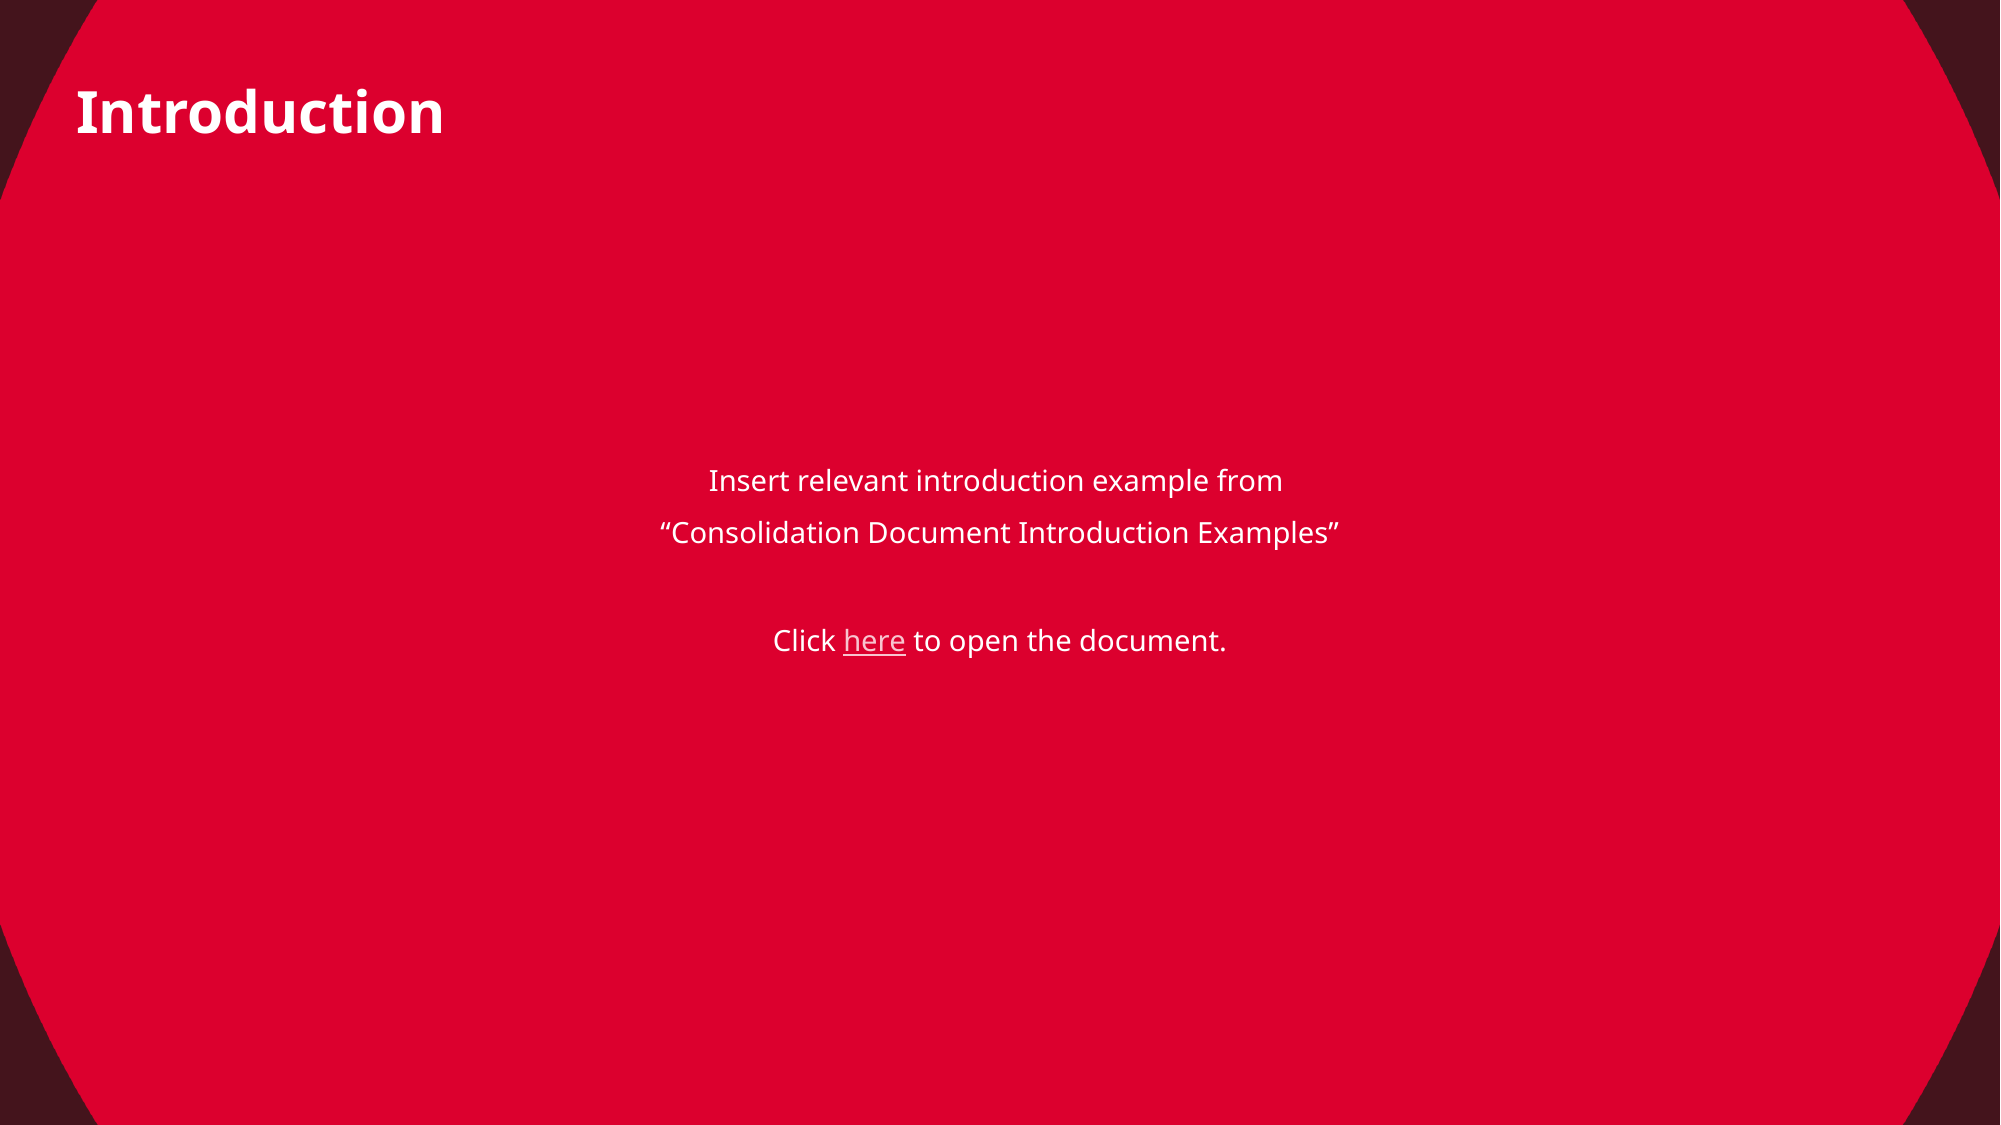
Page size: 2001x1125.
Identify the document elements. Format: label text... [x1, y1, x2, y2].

picture [0, 0, 2000, 1125]
list Insert relevant introduction example from “Consolidation Document Introduction Examples” Click here to open the document. [517, 159, 1483, 966]
title Introduction [61, 76, 466, 158]
